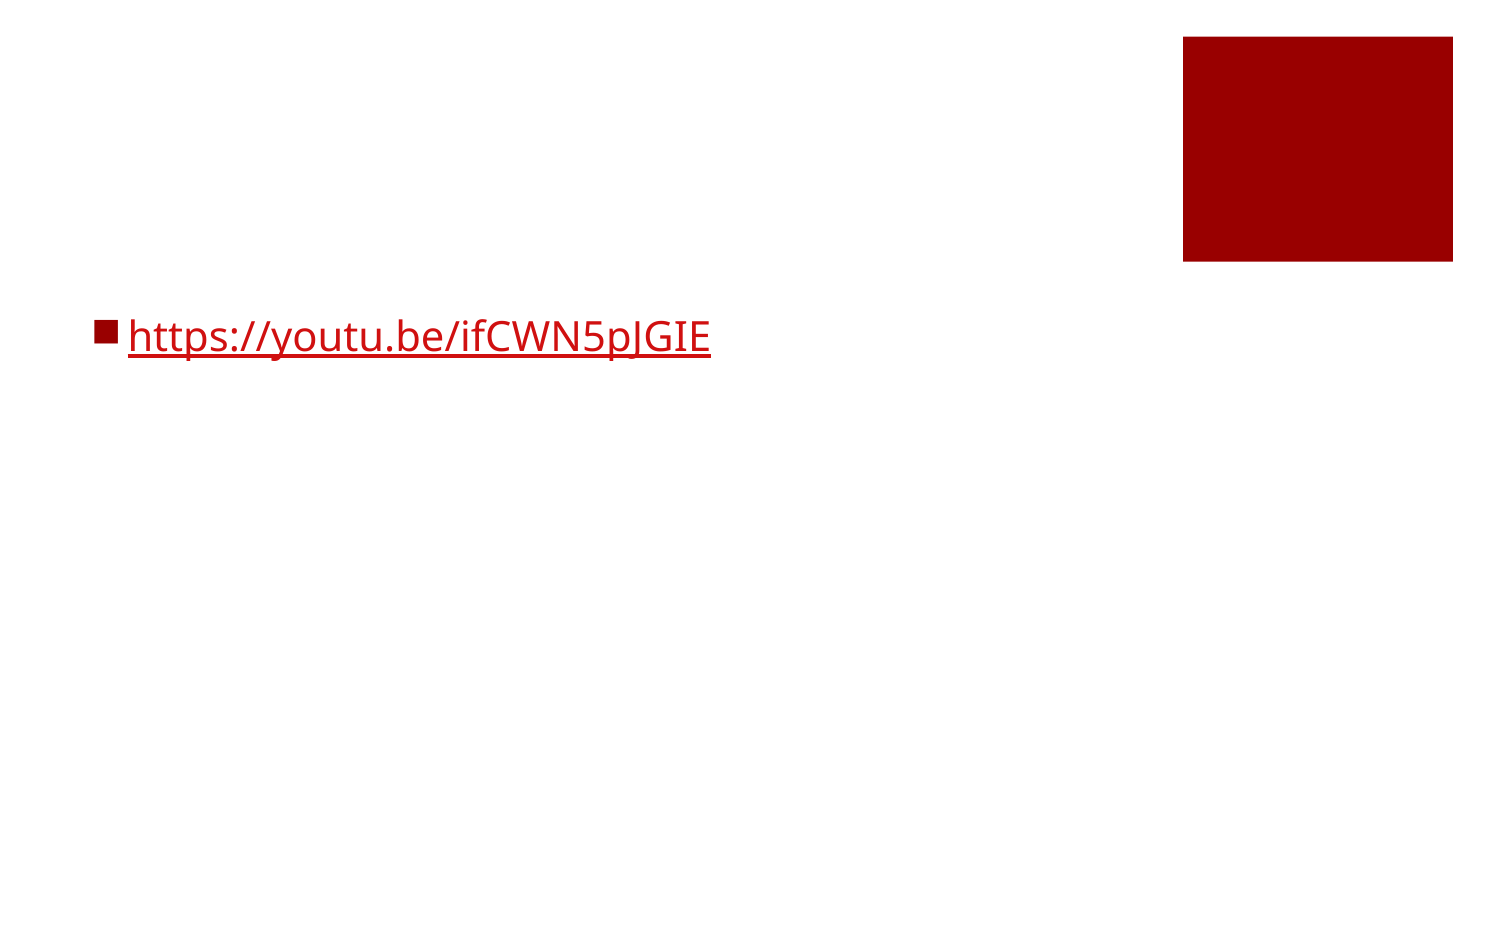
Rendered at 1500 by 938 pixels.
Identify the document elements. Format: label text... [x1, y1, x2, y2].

list https://youtu.be/ifCWN5pJGIE [75, 302, 1143, 838]
